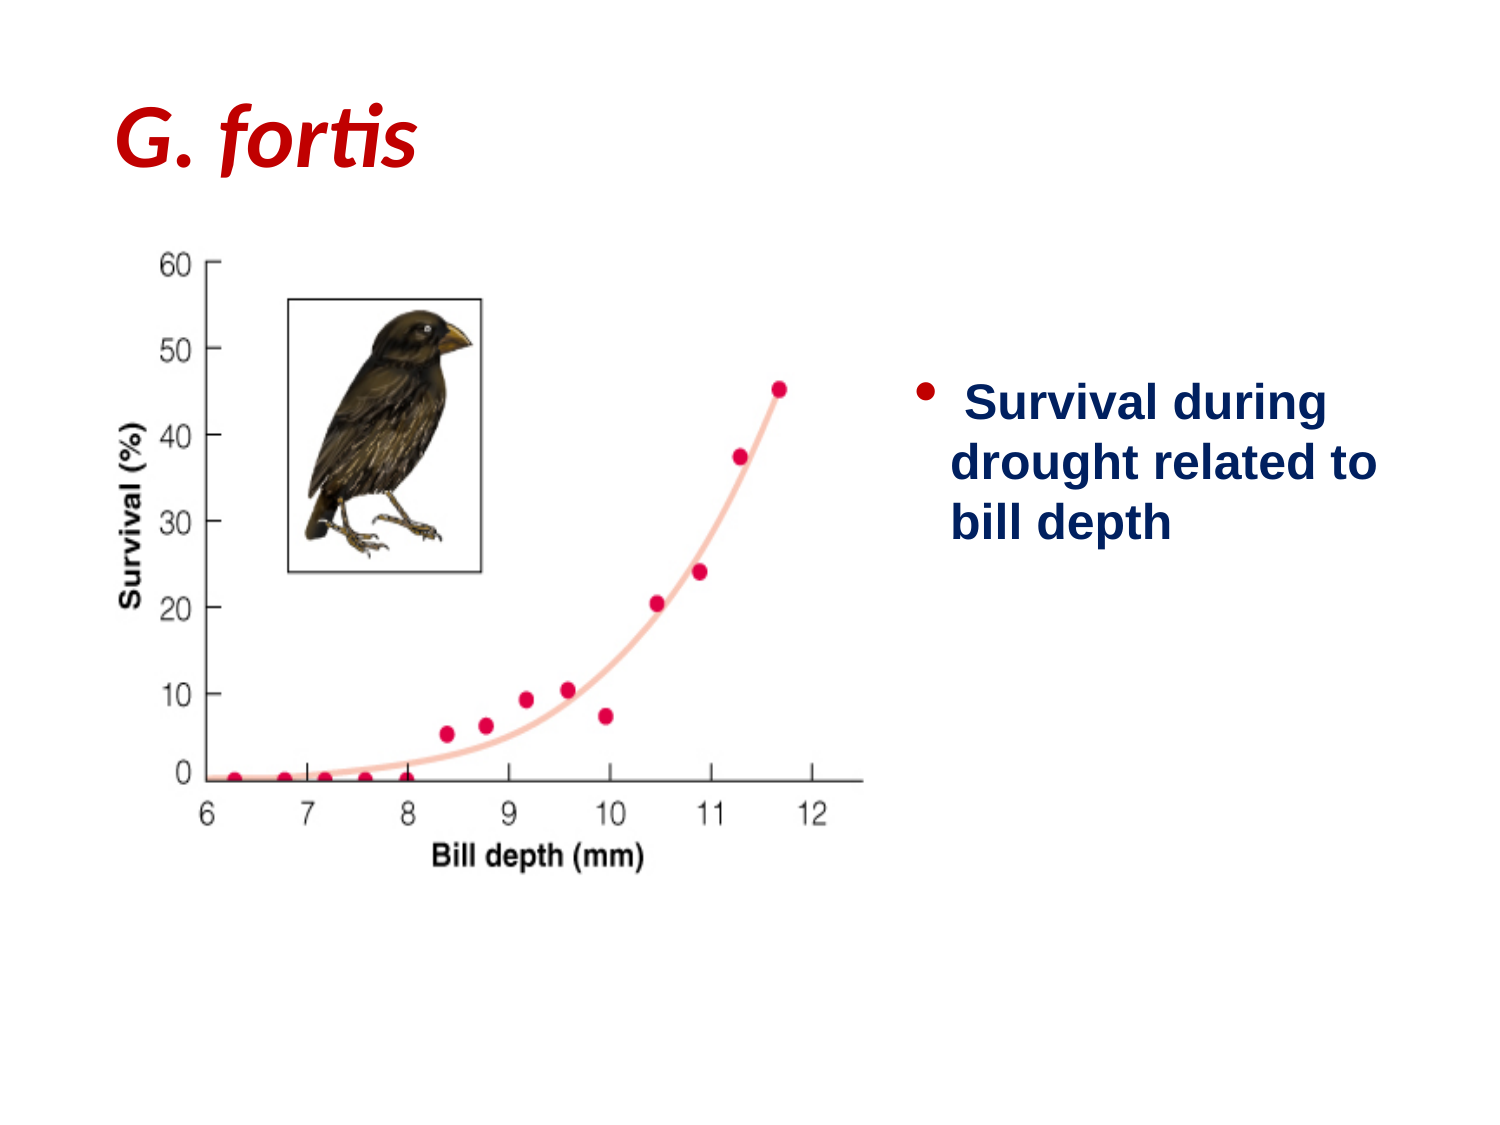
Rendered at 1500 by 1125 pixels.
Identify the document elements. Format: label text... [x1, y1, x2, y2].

text_box Survival during drought related to bill depth [929, 362, 1450, 558]
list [99, 224, 926, 913]
title G. fortis [99, 37, 1451, 225]
